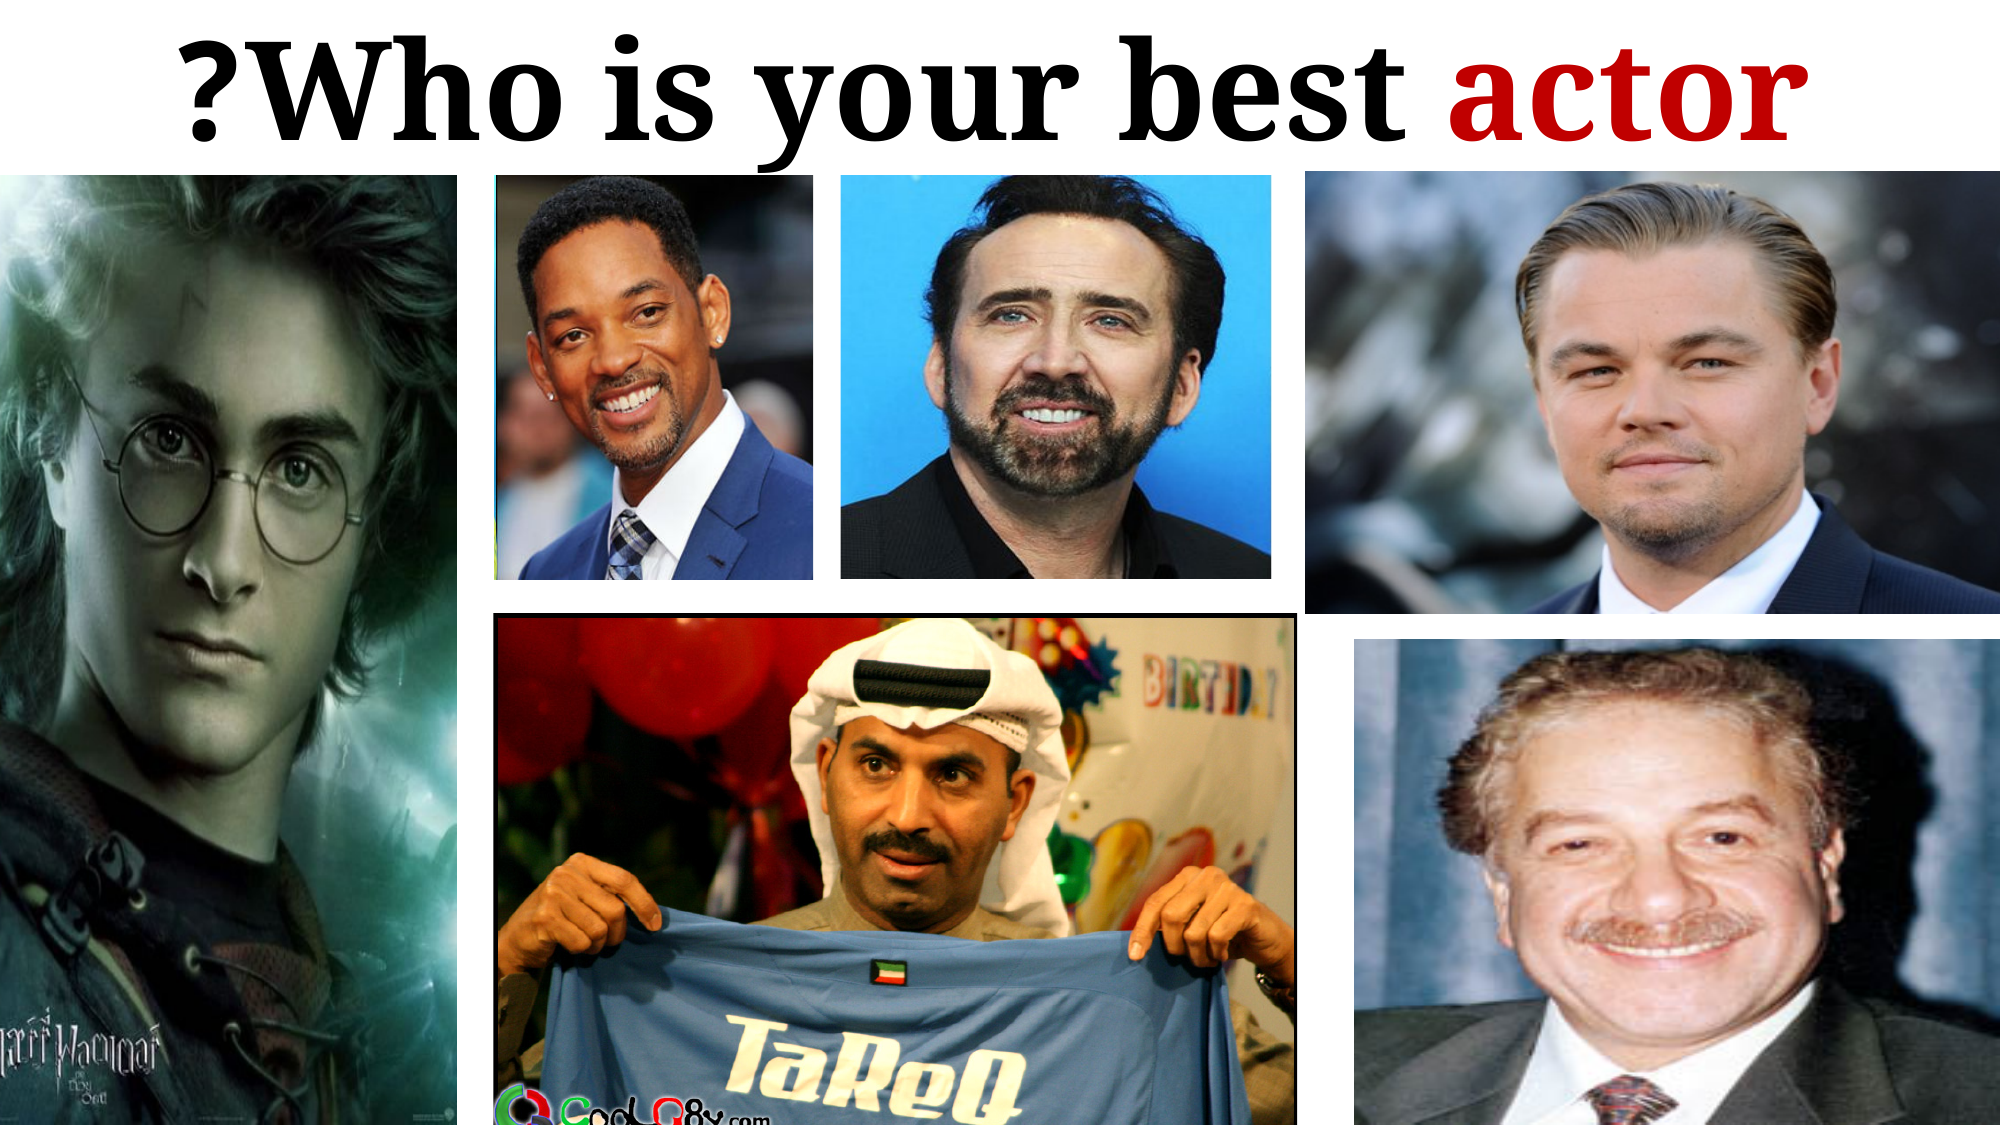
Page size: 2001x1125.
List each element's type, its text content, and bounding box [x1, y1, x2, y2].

picture [0, 175, 457, 1125]
title Who is your best actor? [90, 0, 1891, 172]
picture [493, 613, 1298, 1125]
picture [493, 175, 814, 581]
picture [840, 175, 1272, 579]
picture [1305, 170, 2000, 615]
picture [1354, 639, 2000, 1125]
